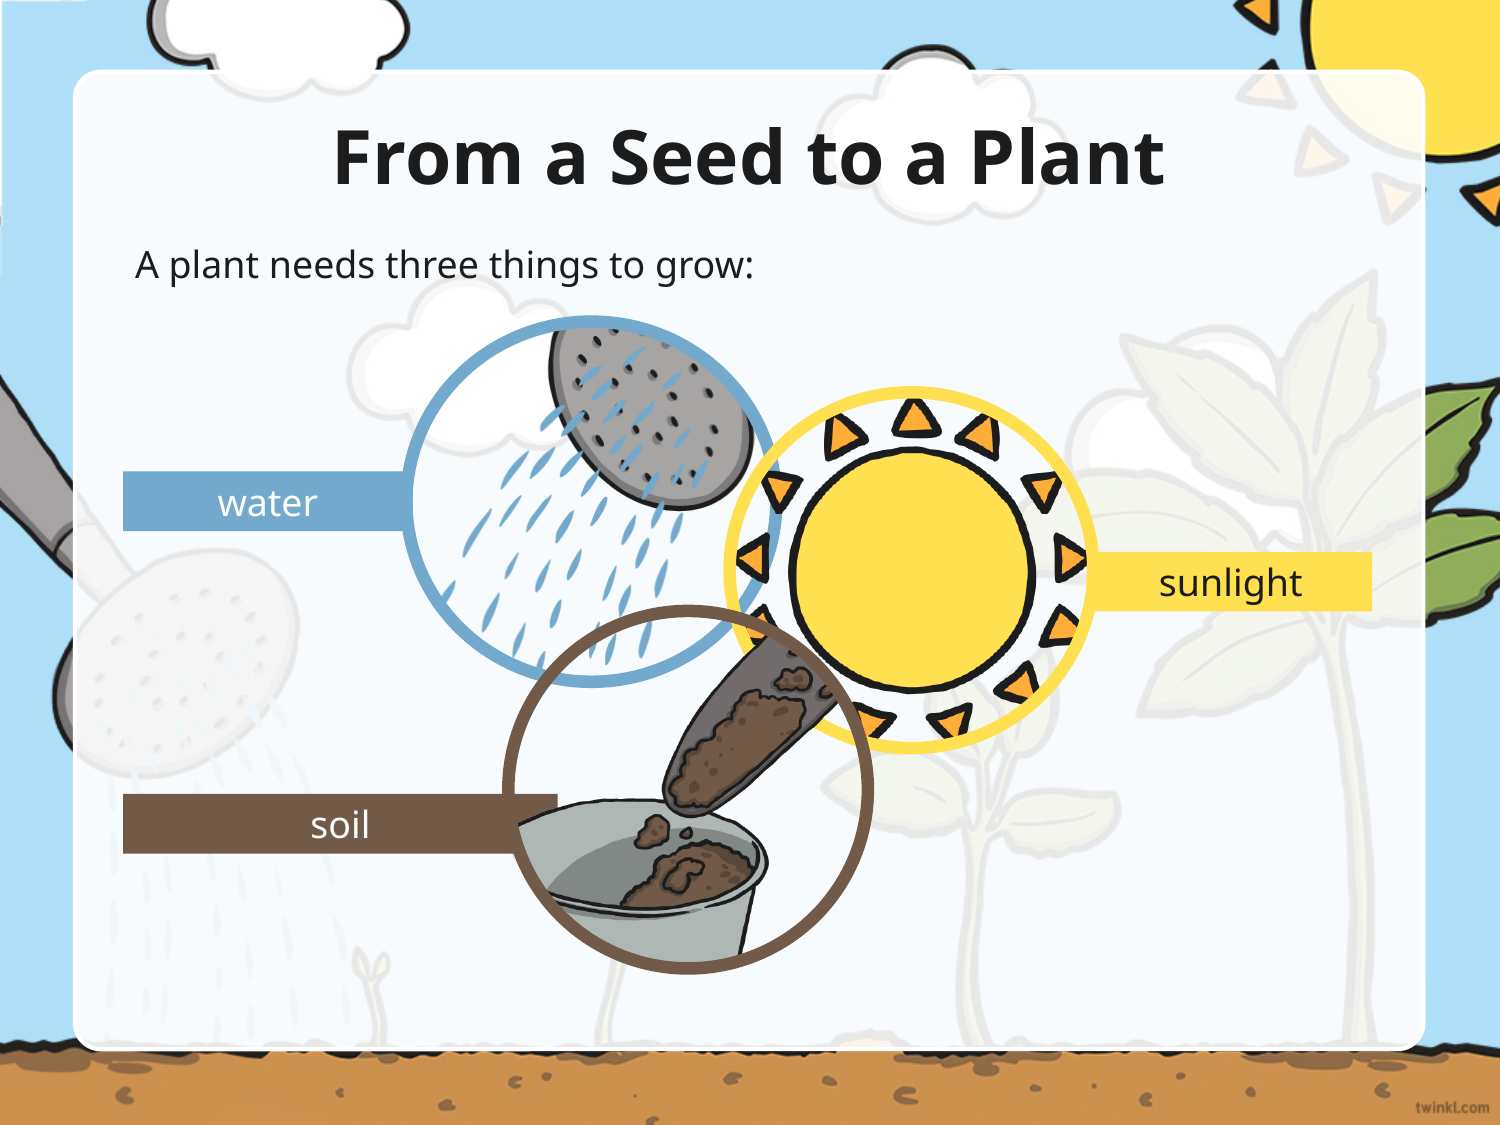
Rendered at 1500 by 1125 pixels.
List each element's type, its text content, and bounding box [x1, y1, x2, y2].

text_box A plant needs three things to grow: [123, 242, 1373, 298]
picture [0, 0, 1500, 1125]
text_box water [123, 471, 402, 532]
text_box soil [123, 793, 508, 854]
text_box sunlight [1095, 551, 1373, 612]
title From a Seed to a Plant [75, 78, 1424, 242]
